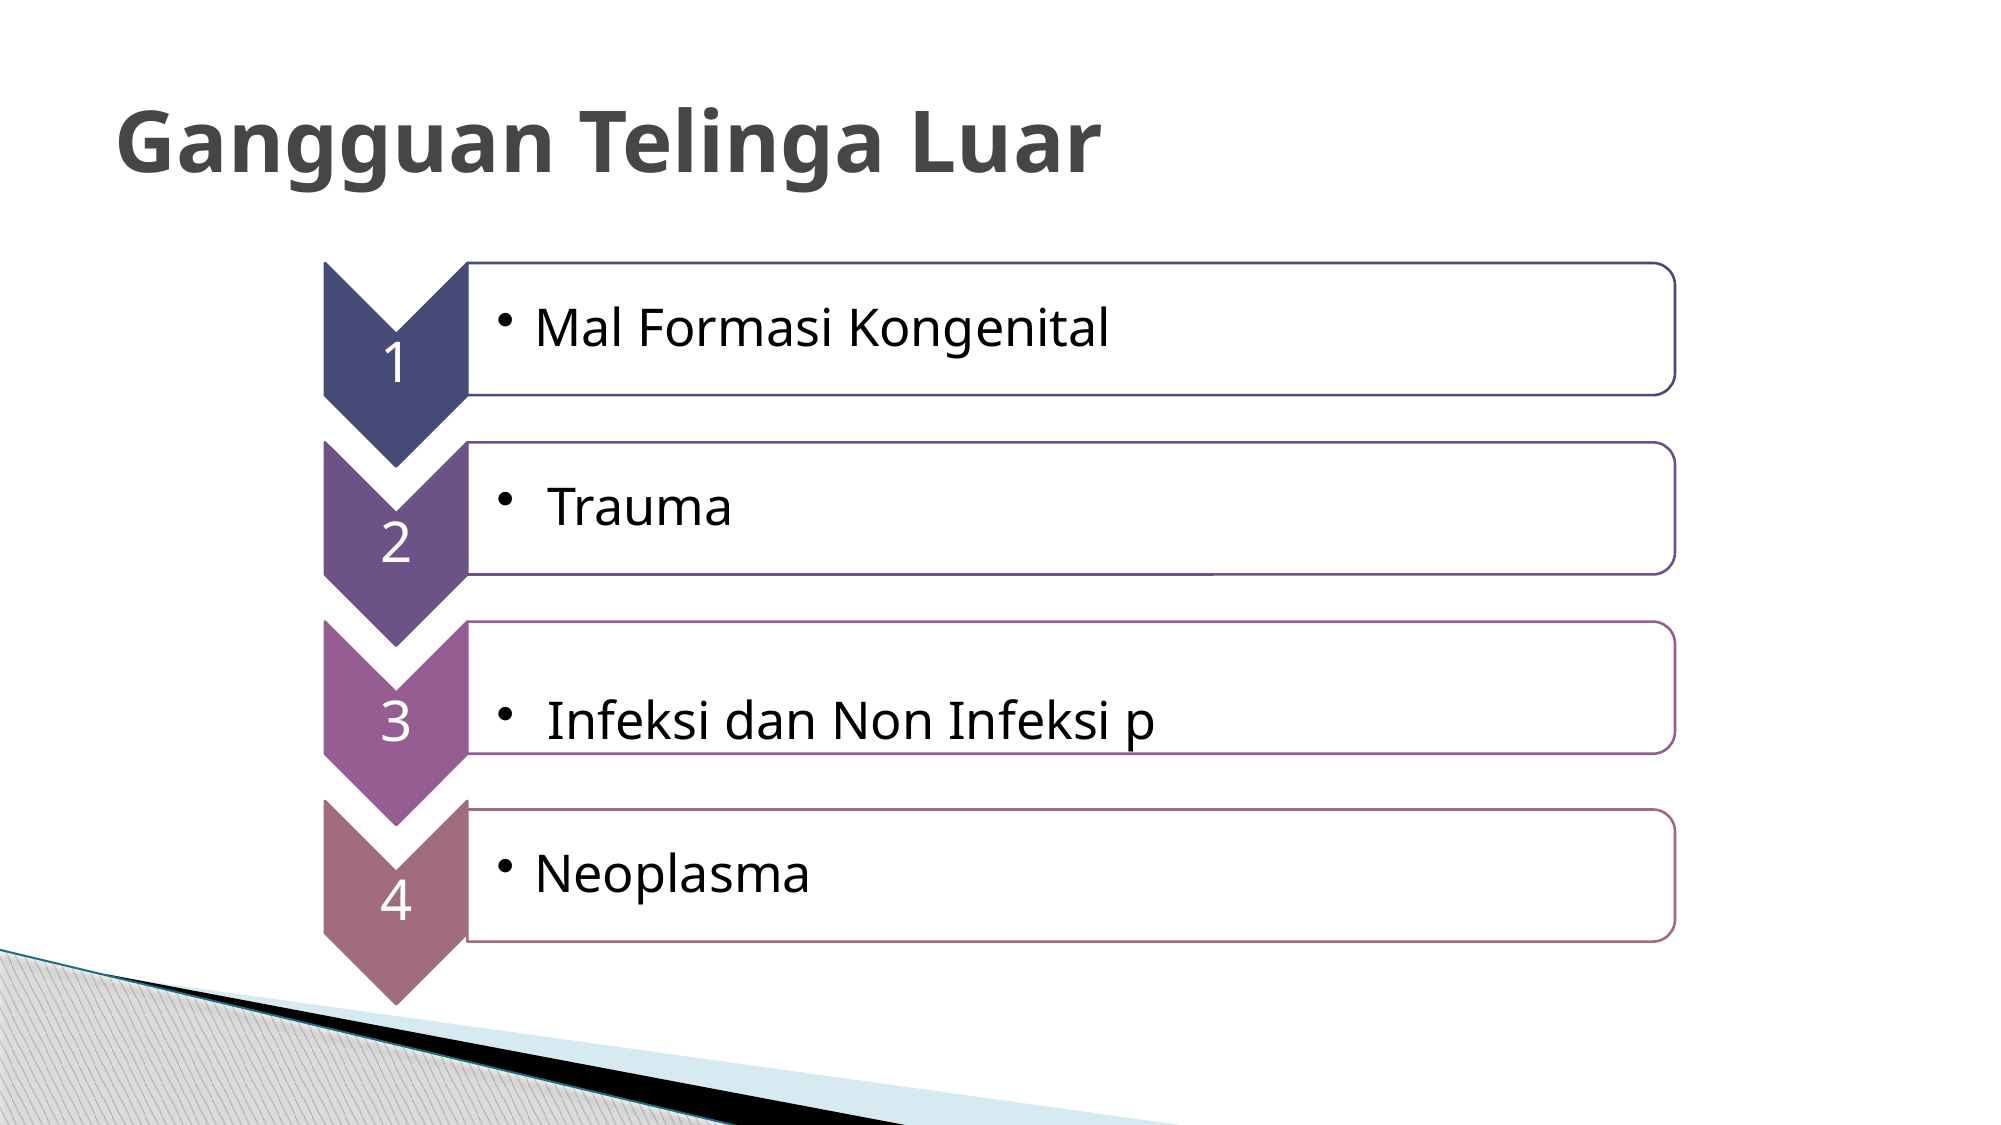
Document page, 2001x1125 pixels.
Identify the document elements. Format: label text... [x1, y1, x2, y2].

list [324, 262, 1676, 1006]
title Gangguan Telinga Luar [99, 45, 1900, 233]
